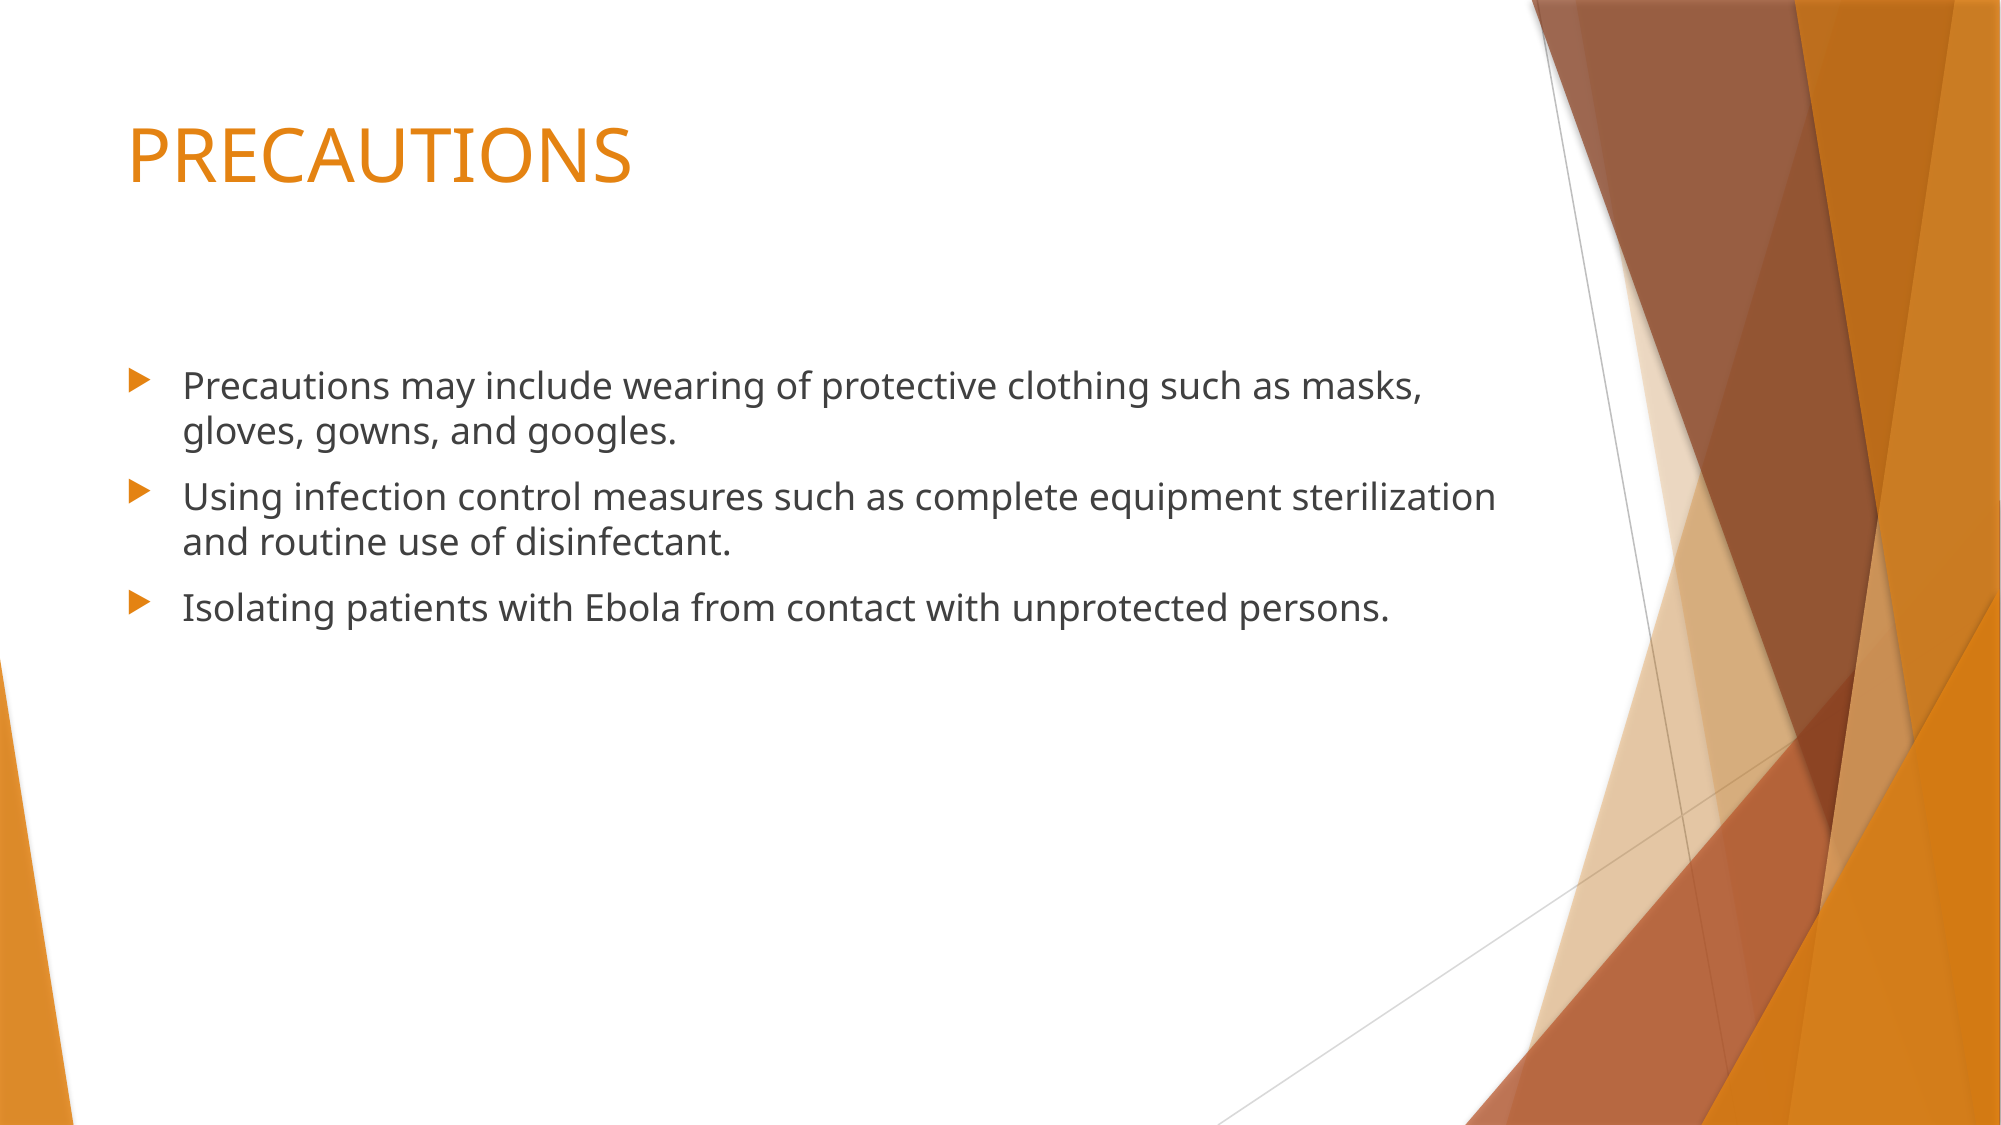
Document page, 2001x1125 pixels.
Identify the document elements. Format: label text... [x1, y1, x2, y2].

title PRECAUTIONS [111, 99, 1522, 317]
list Precautions may include wearing of protective clothing such as masks, gloves, gowns, and googles. Using infection control measures such as complete equipment sterilization and routine use of disinfectant. Isolating patients with Ebola from contact with unprotected persons. [111, 354, 1522, 992]
